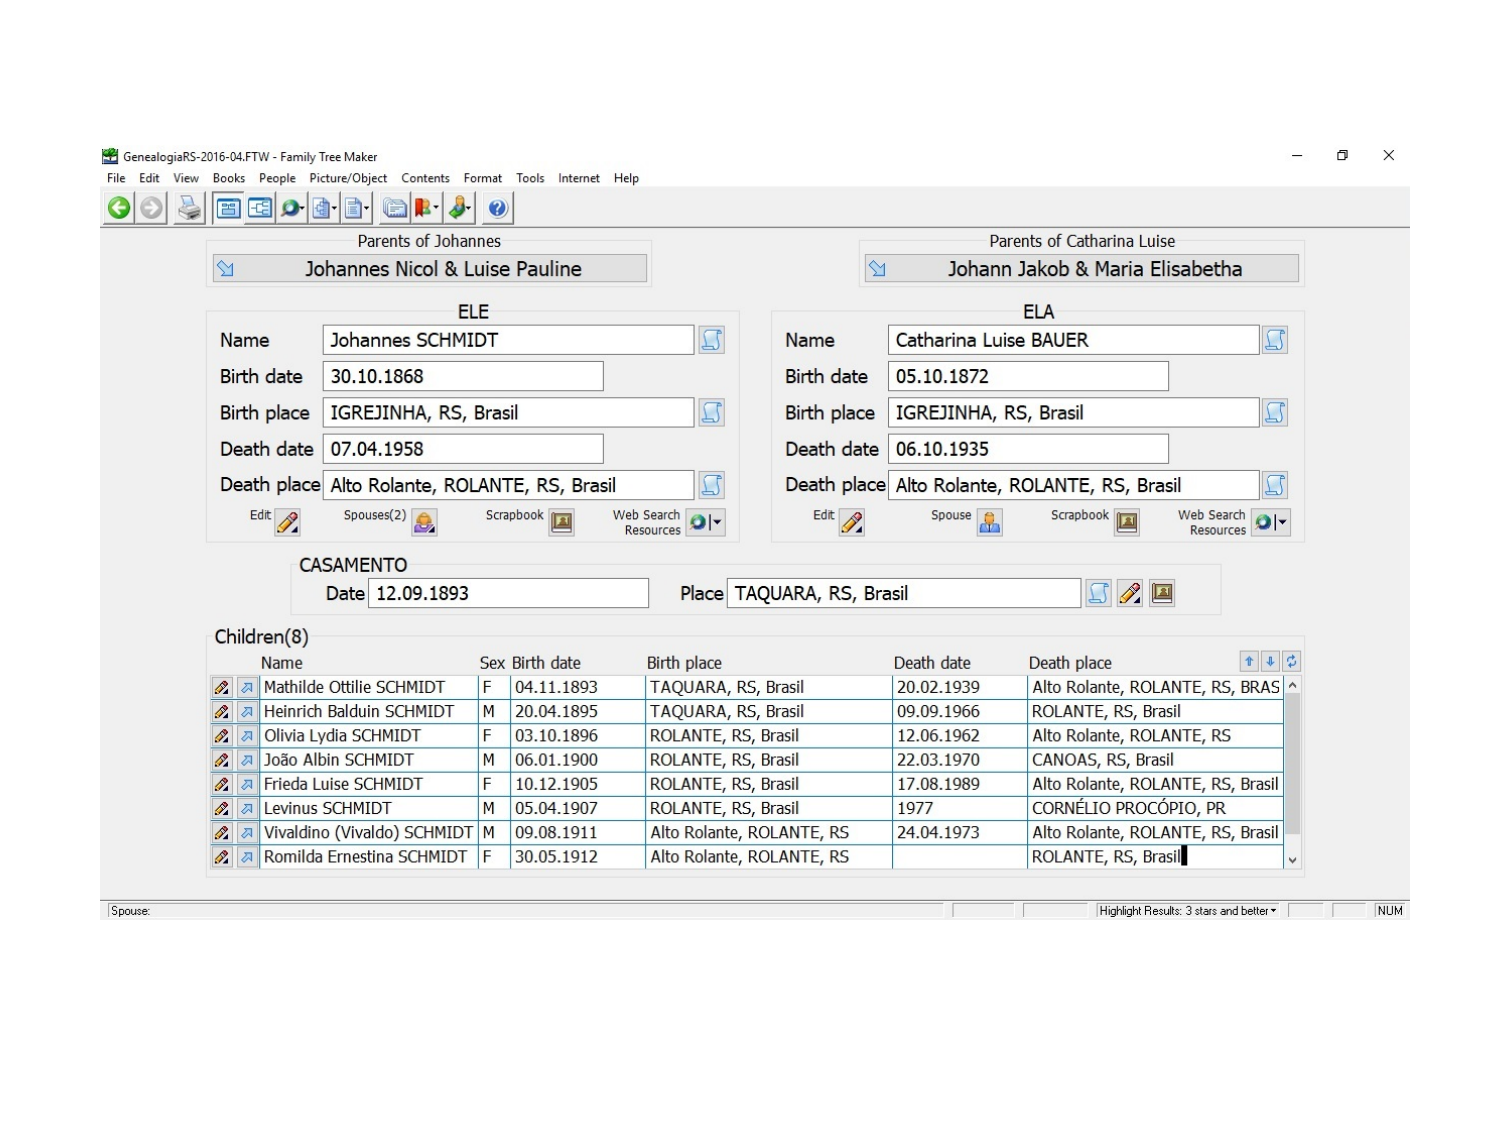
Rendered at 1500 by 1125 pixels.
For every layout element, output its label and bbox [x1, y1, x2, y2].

list [100, 145, 1410, 920]
